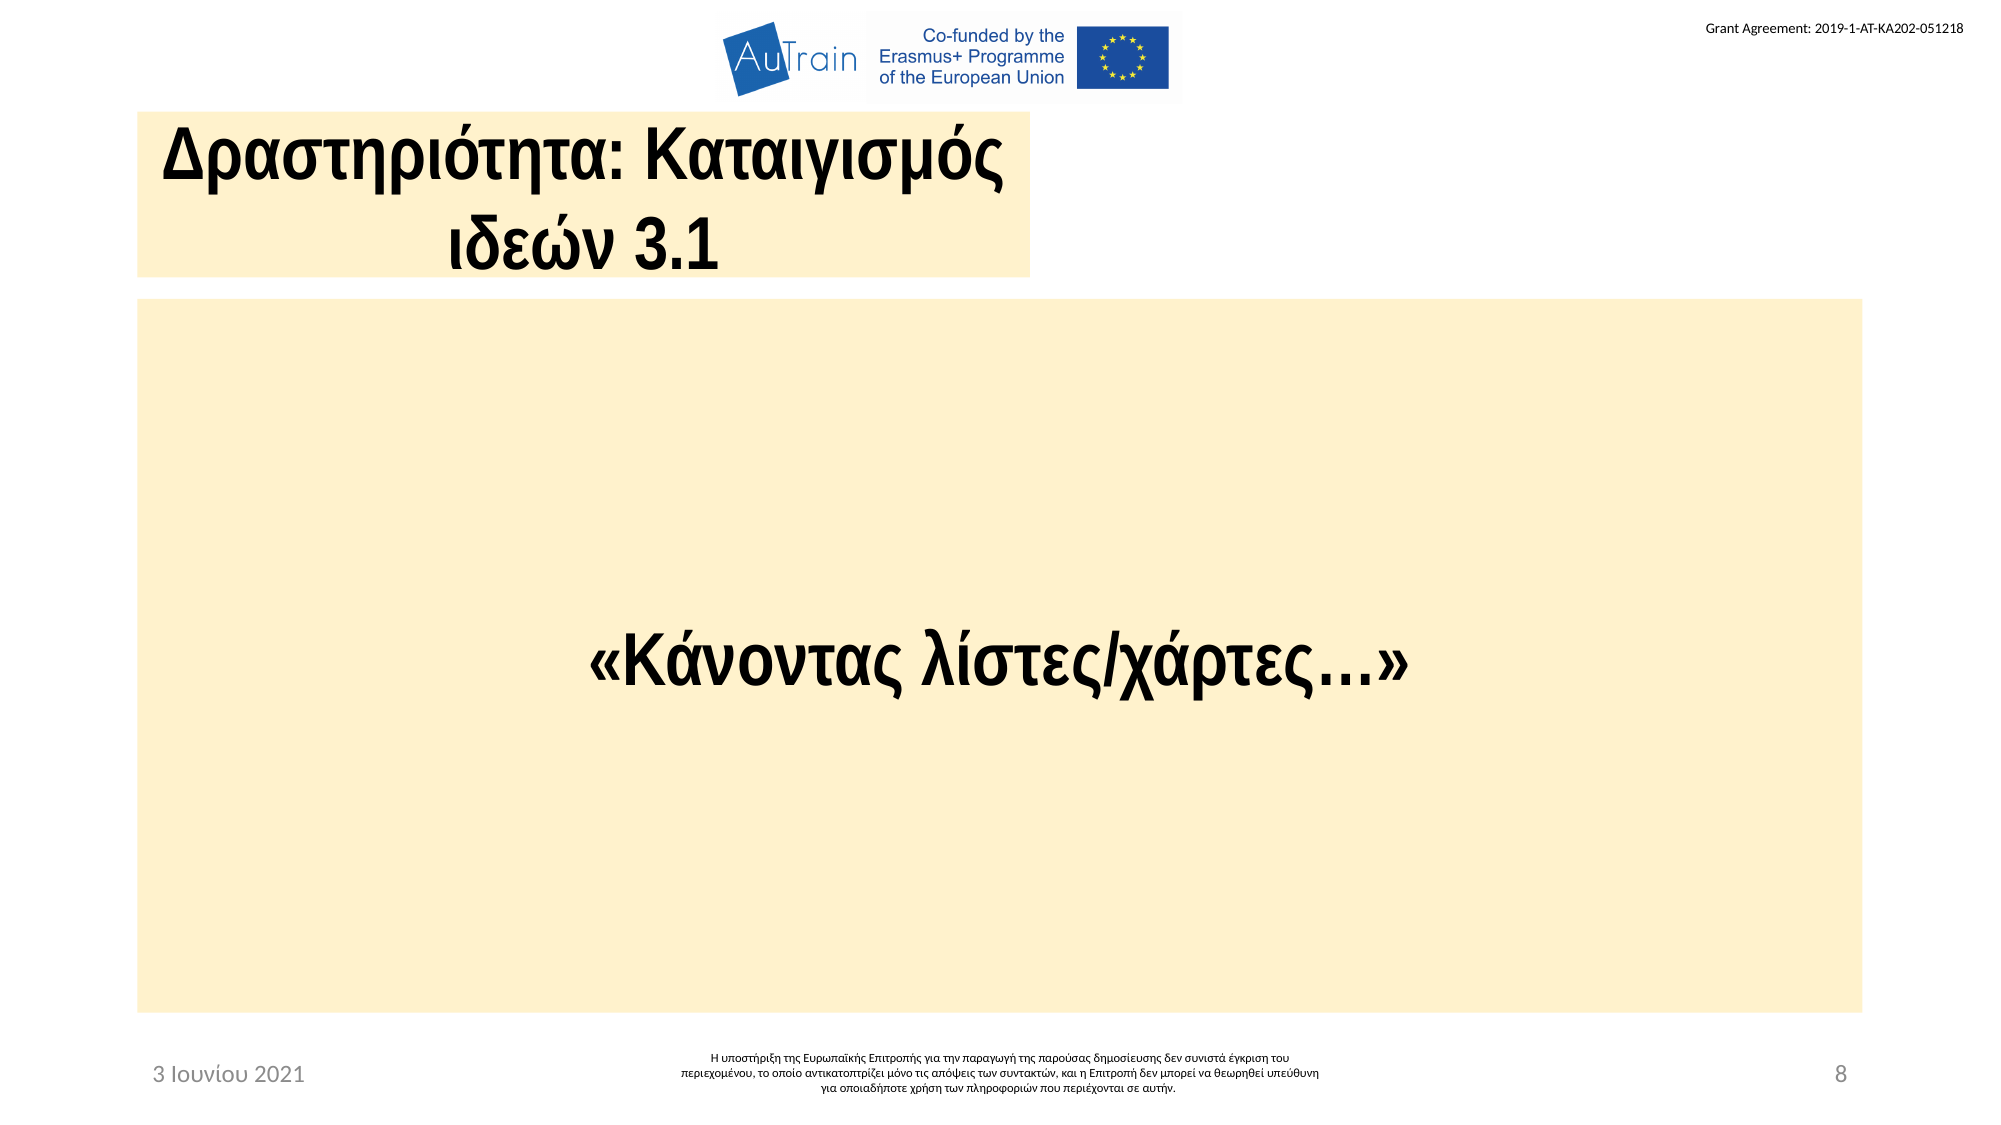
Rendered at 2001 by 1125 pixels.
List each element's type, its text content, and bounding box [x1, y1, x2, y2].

picture [715, 11, 1183, 104]
text_box «Κάνοντας λίστες/χάρτες…» [137, 298, 1863, 1013]
footer Η υποστήριξη της Ευρωπαϊκής Επιτροπής για την παραγωγή της παρούσας δημοσίευσης δεν συνιστά έγκριση του περιεχομένου, το οποίο αντικατοπτρίζει μόνο τις απόψεις των συντακτών, και η Επιτροπή δεν μπορεί να θεωρηθεί υπεύθυνη για οποιαδήποτε χρήση των πληροφοριών που περιέχονται σε αυτήν. [662, 1042, 1338, 1103]
text_box Δραστηριότητα: Καταιγισμός ιδεών 3.1 [137, 111, 1030, 278]
slide_number 3 Ιουνίου 2021 [137, 1042, 588, 1103]
slide_number 8 [1412, 1042, 1863, 1103]
